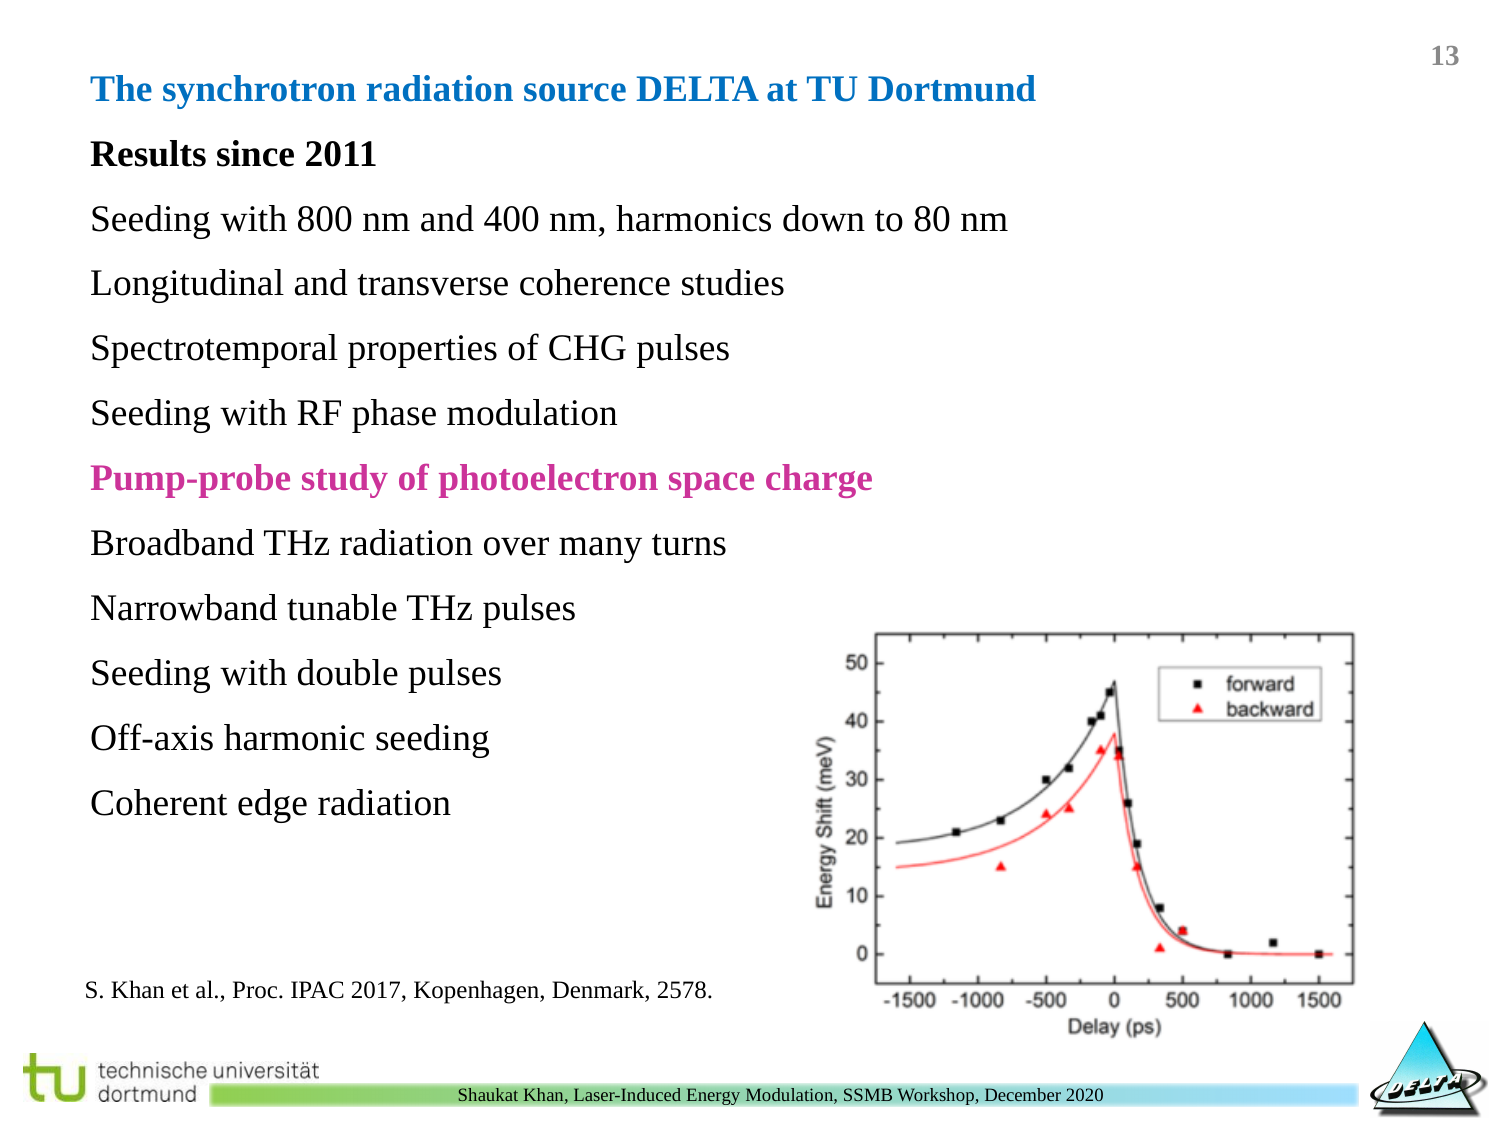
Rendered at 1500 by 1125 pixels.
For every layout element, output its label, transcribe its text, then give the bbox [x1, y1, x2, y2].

slide_number 13 [1125, 23, 1475, 84]
text_box S. Khan et al., Proc. IPAC 2017, Kopenhagen, Denmark, 2578. [69, 966, 729, 1011]
text_box The synchrotron radiation source DELTA at TU Dortmund Results since 2011 Seeding with 800 nm and 400 nm, harmonics down to 80 nm Longitudinal and transverse coherence studies Spectrotemporal properties of CHG pulses Seeding with RF phase modulation Pump-probe study of photoelectron space charge Broadband THz radiation over many turns Narrowband tunable THz pulses Seeding with double pulses Off-axis harmonic seeding Coherent edge radiation [75, 56, 1052, 831]
picture [23, 1053, 319, 1102]
picture [807, 629, 1357, 1043]
